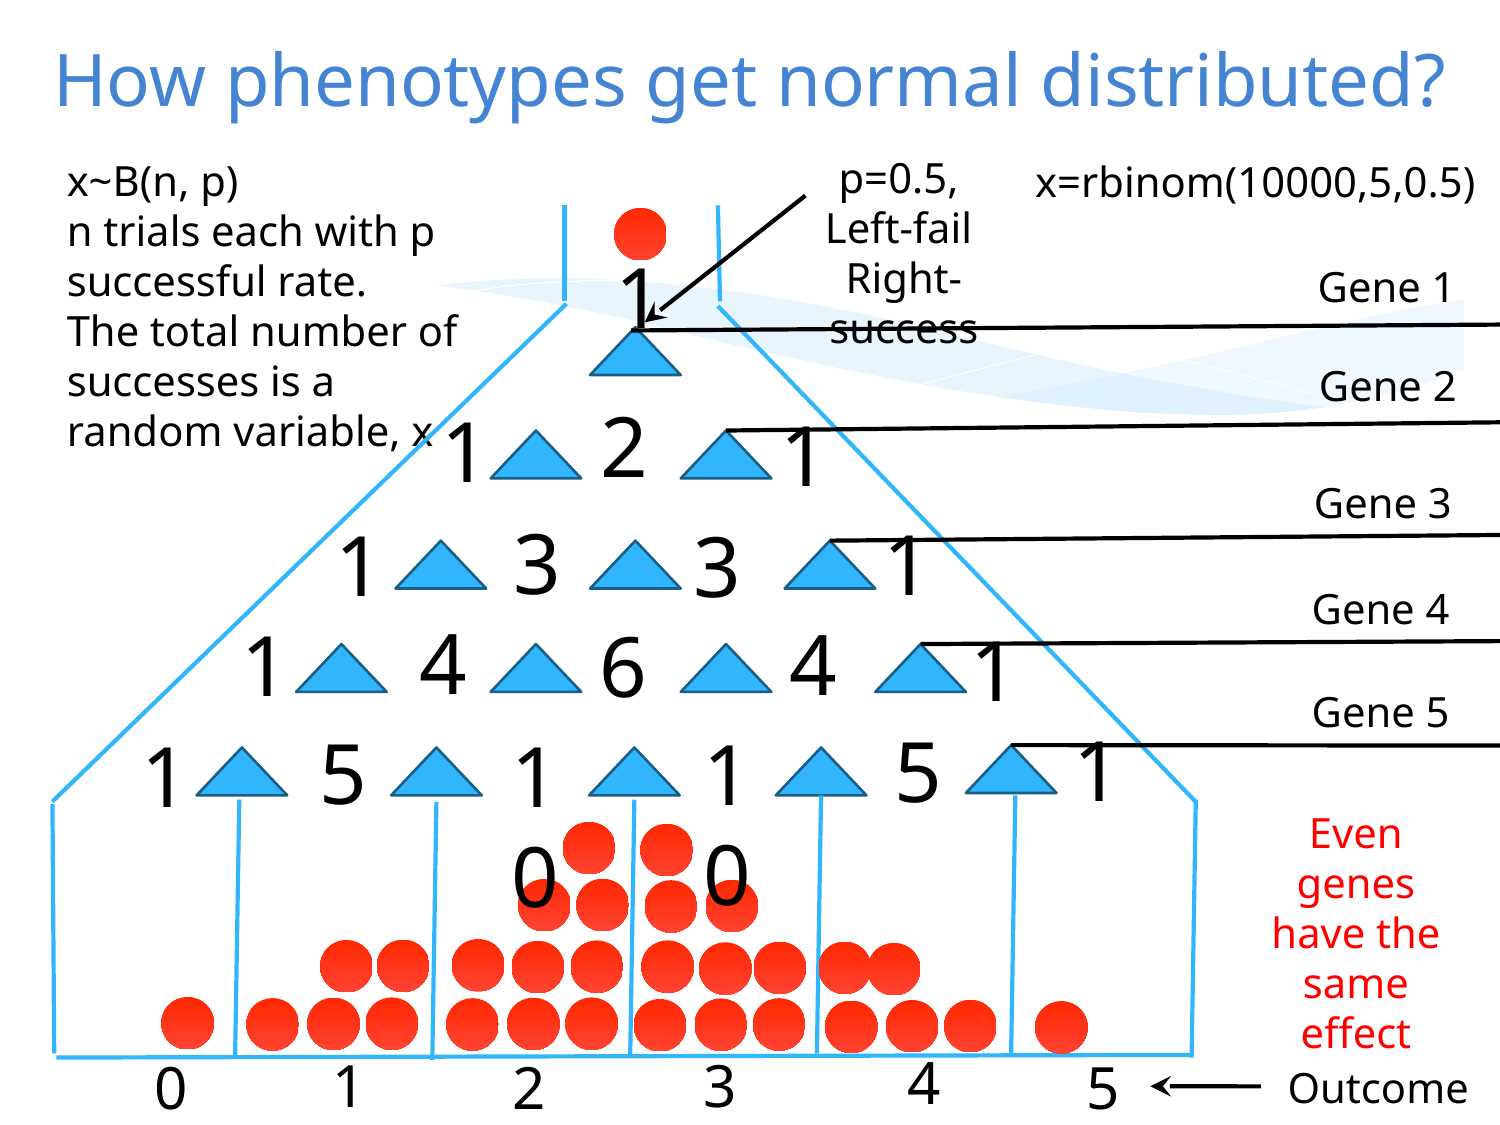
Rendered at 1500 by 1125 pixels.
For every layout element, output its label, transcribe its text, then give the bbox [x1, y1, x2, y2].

text_box Even genes have the same effect [1238, 799, 1474, 1037]
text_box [52, 303, 112, 802]
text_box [124, 1038, 1496, 1125]
text_box x=rbinom(10000,5,0.5) [1055, 148, 1496, 213]
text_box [644, 144, 1051, 251]
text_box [1191, 799, 1197, 1037]
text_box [60, 1054, 118, 1058]
text_box x~B(n, p) n trials each with p successful rate. The total number of successes is a random variable, x [52, 156, 487, 302]
text_box [612, 206, 638, 235]
title How phenotypes get normal distributed? [0, 0, 1500, 156]
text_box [630, 253, 1500, 746]
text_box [161, 843, 1088, 1037]
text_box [1151, 754, 1197, 803]
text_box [117, 237, 1145, 834]
